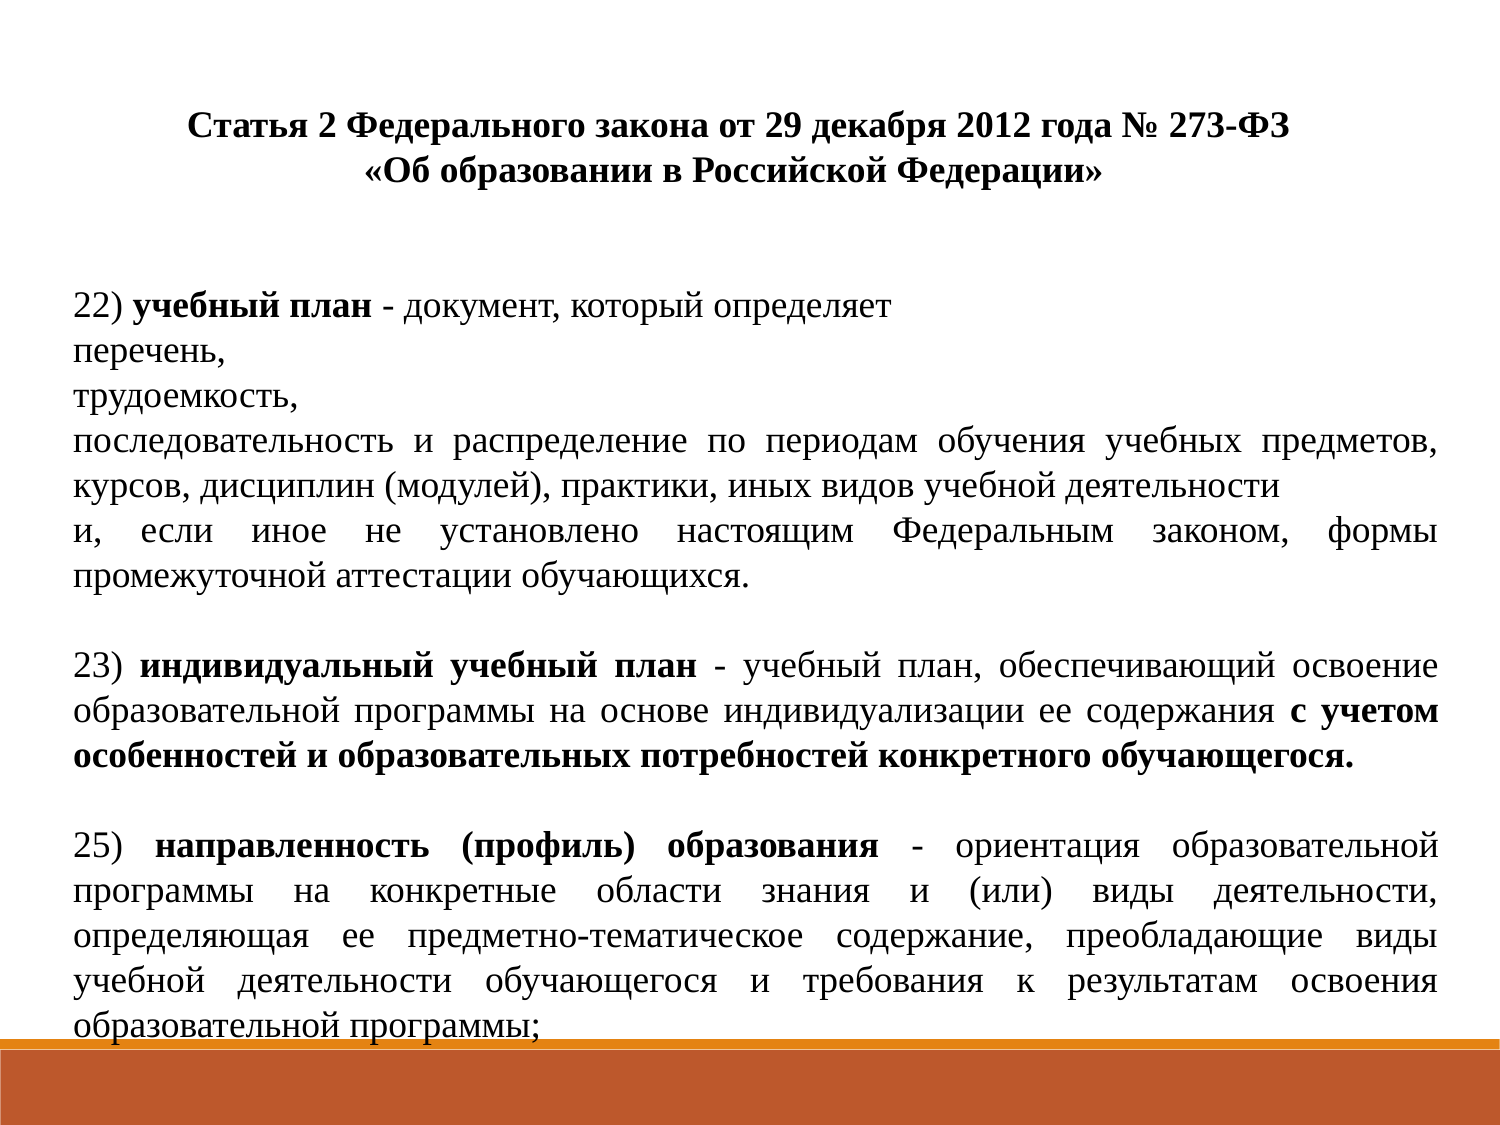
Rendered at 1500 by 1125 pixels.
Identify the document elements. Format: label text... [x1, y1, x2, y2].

text_box 22) учебный план - документ, который определяет перечень, трудоемкость, последовательность и распределение по периодам обучения учебных предметов, курсов, дисциплин (модулей), практики, иных видов учебной деятельности и, если иное не установлено настоящим Федеральным законом, формы промежуточной аттестации обучающихся. 23) индивидуальный учебный план - учебный план, обеспечивающий освоение образовательной программы на основе индивидуализации ее содержания с учетом особенностей и образовательных потребностей конкретного обучающегося. 25) направленность (профиль) образования - ориентация образовательной программы на конкретные области знания и (или) виды деятельности, определяющая ее предметно-тематическое содержание, преобладающие виды учебной деятельности обучающегося и требования к результатам освоения образовательной программы; [58, 272, 1455, 1098]
text_box Статья 2 Федерального закона от 29 декабря 2012 года № 273-ФЗ «Об образовании в Российской Федерации» [47, 47, 1430, 198]
